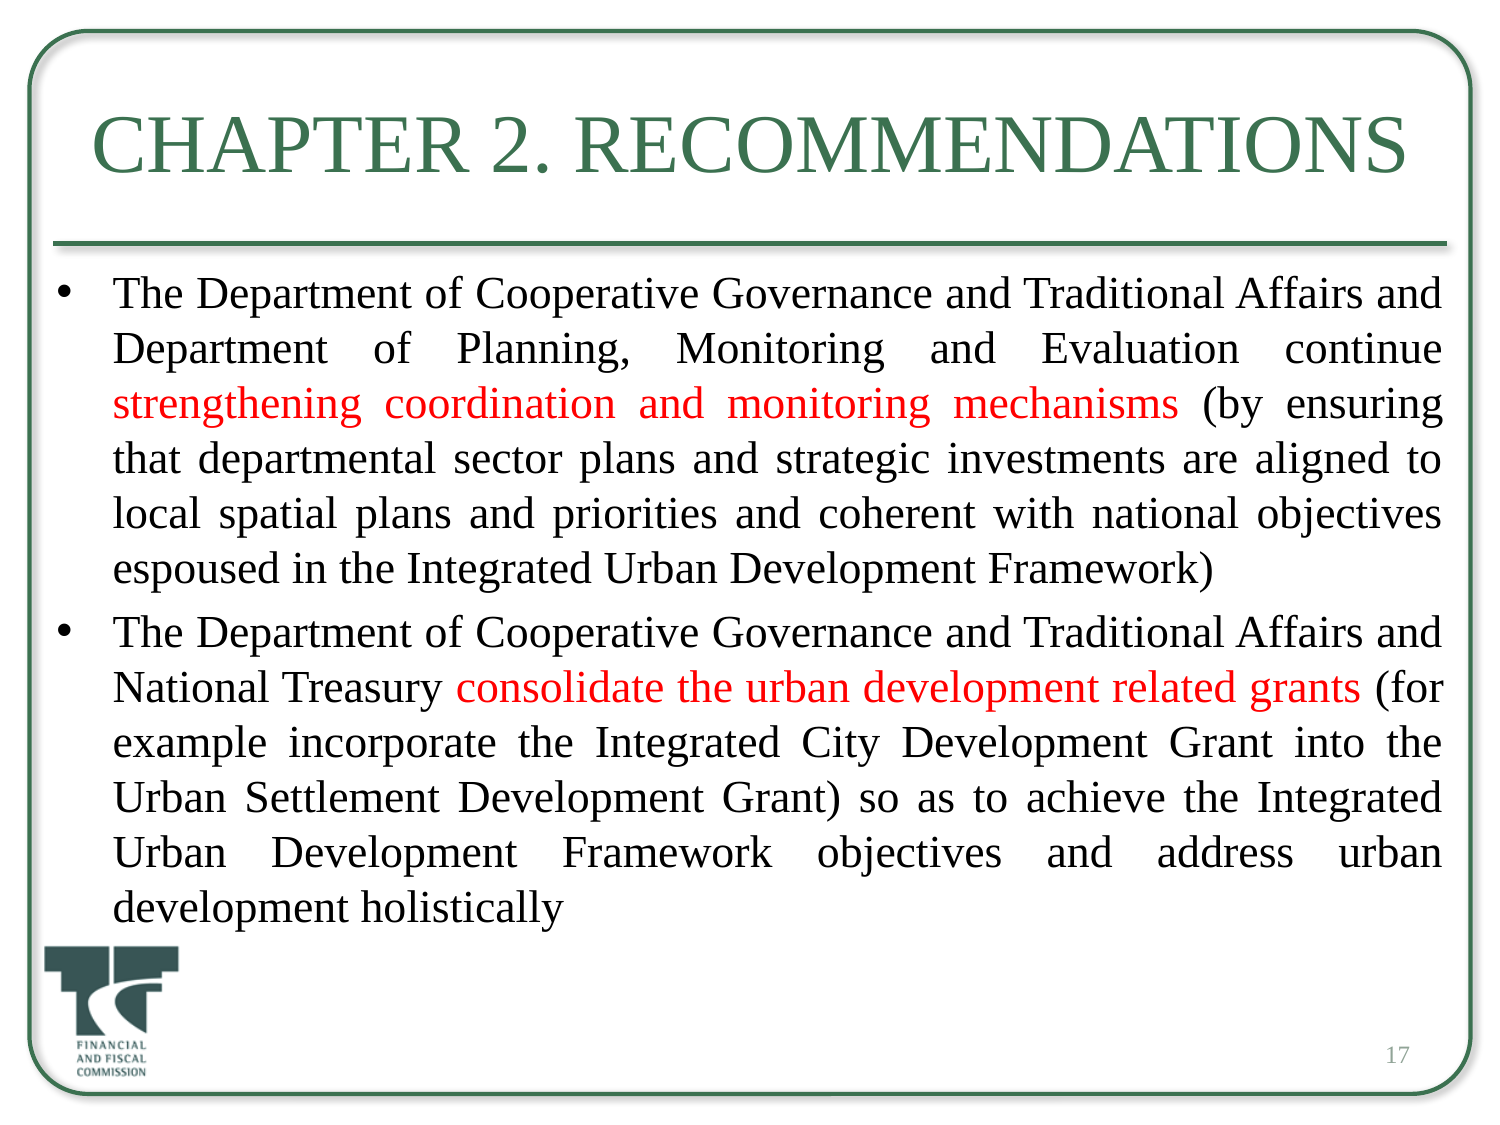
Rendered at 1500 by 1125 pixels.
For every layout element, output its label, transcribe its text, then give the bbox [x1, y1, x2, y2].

picture [25, 940, 69, 1094]
list The Department of Cooperative Governance and Traditional Affairs and Department of Planning, Monitoring and Evaluation continue strengthening coordination and monitoring mechanisms (by ensuring that departmental sector plans and strategic investments are aligned to local spatial plans and priorities and coherent with national objectives espoused in the Integrated Urban Development Framework) The Department of Cooperative Governance and Traditional Affairs and National Treasury consolidate the urban development related grants (for example incorporate the Integrated City Development Grant into the Urban Settlement Development Grant) so as to achieve the Integrated Urban Development Framework objectives and address urban development holistically [41, 255, 1459, 1084]
slide_number 17 [1074, 1023, 1425, 1084]
picture [32, 940, 41, 1065]
picture [62, 1084, 195, 1091]
title Chapter 2. Recommendations [75, 45, 1425, 233]
